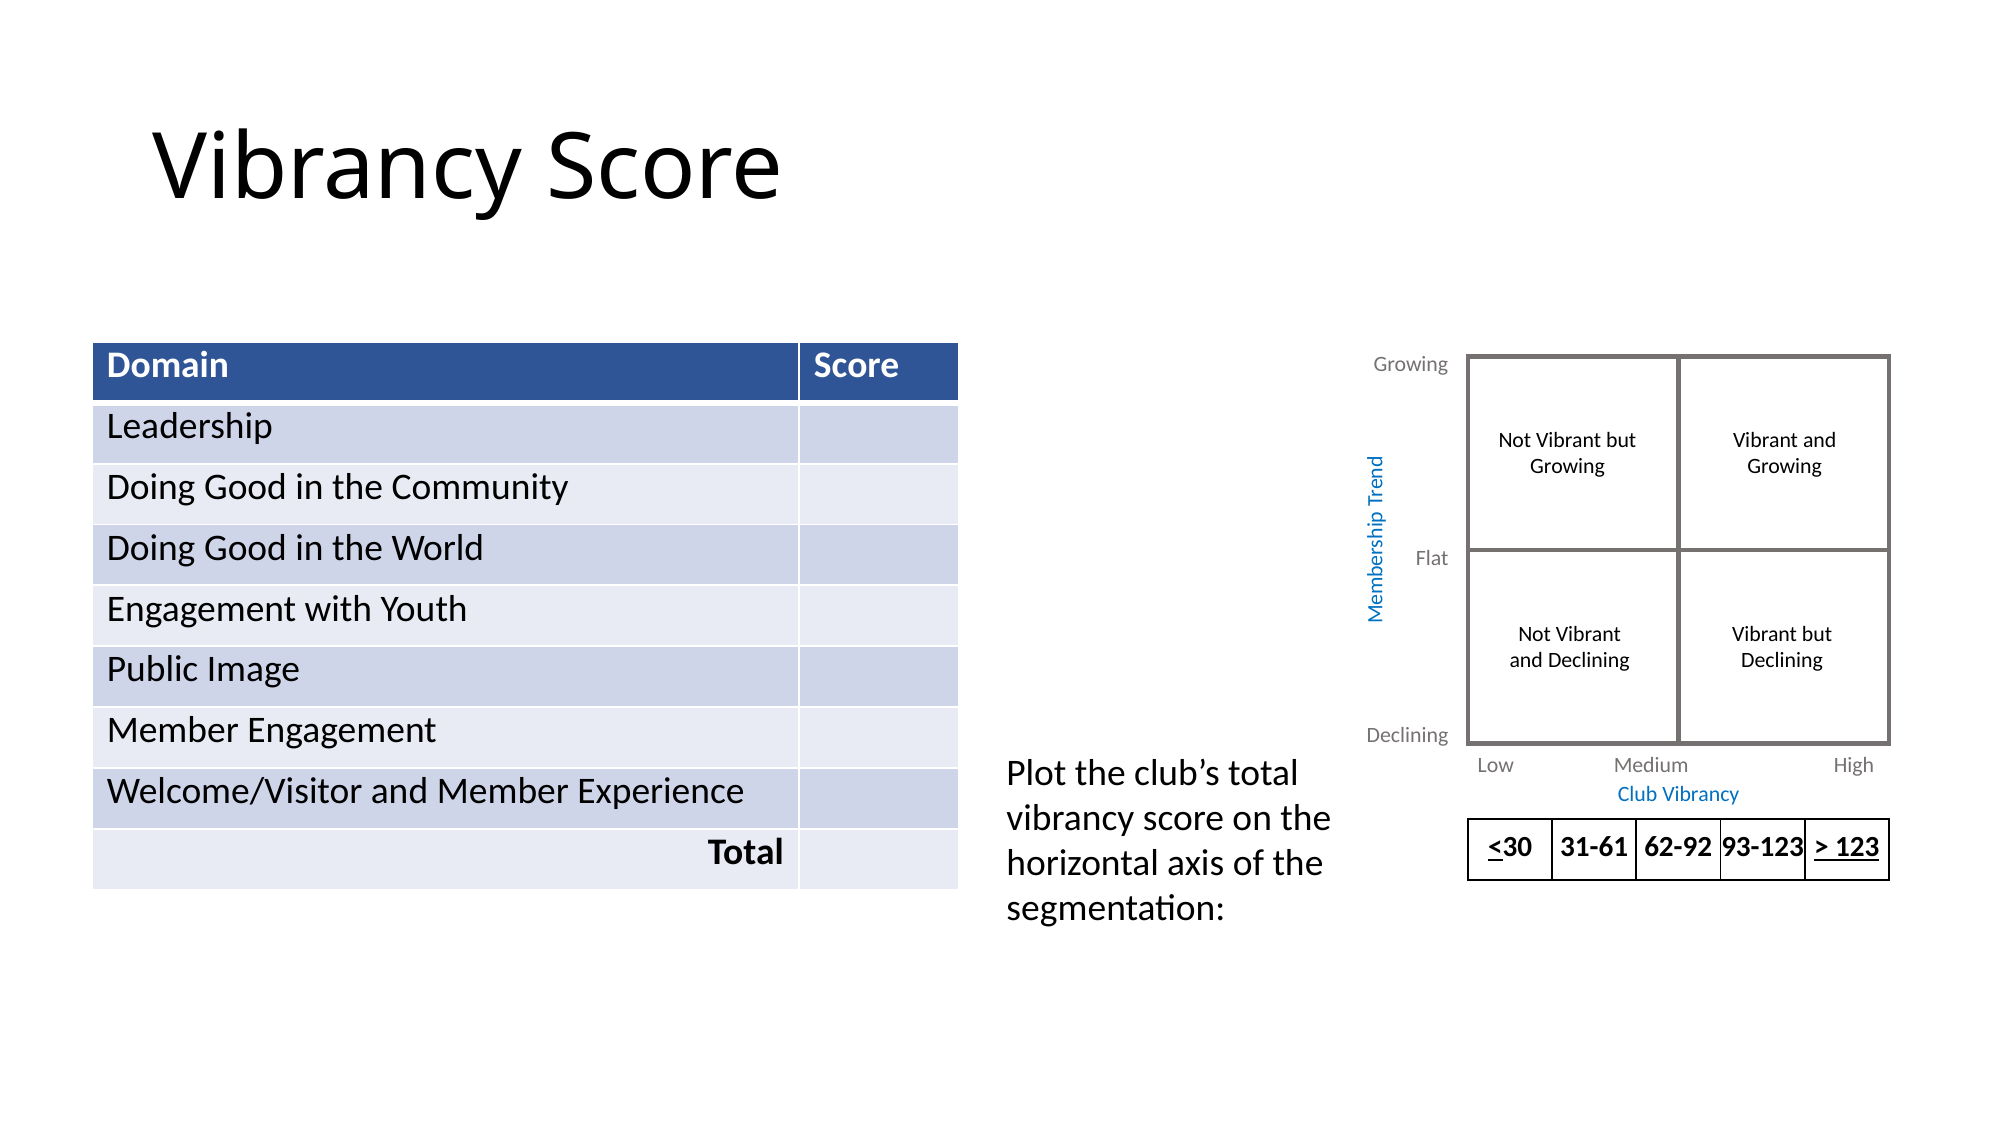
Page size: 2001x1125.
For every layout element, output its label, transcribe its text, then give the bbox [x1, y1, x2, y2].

table_cell Welcome/Visitor and Member Experience [93, 769, 798, 828]
table_cell [800, 708, 958, 767]
table_header Domain [93, 343, 798, 400]
table_header Score [800, 343, 958, 400]
text_box Plot the club’s total vibrancy score on the horizontal axis of the segmentation: [991, 740, 1350, 936]
table_cell [800, 525, 958, 584]
table_cell Member Engagement [93, 708, 798, 767]
table_cell [800, 465, 958, 524]
table_cell Doing Good in the Community [93, 465, 798, 524]
table_cell Leadership [93, 406, 798, 463]
table_cell [800, 830, 958, 889]
table_header 93-123 [1721, 828, 1804, 879]
table_header <30 [1469, 828, 1551, 879]
title Vibrancy Score [137, 59, 1863, 278]
table_cell Doing Good in the World [93, 525, 798, 584]
table_cell [800, 647, 958, 706]
table_cell Public Image [93, 647, 798, 706]
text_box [1314, 341, 1889, 828]
table_header 31-61 [1553, 828, 1635, 879]
table_cell [800, 406, 958, 463]
table_header > 123 [1806, 828, 1888, 879]
table_cell Engagement with Youth [93, 586, 798, 645]
table_header 62-92 [1637, 828, 1720, 879]
table_cell [800, 586, 958, 645]
table_cell Total [93, 830, 798, 889]
table_cell [800, 769, 958, 828]
